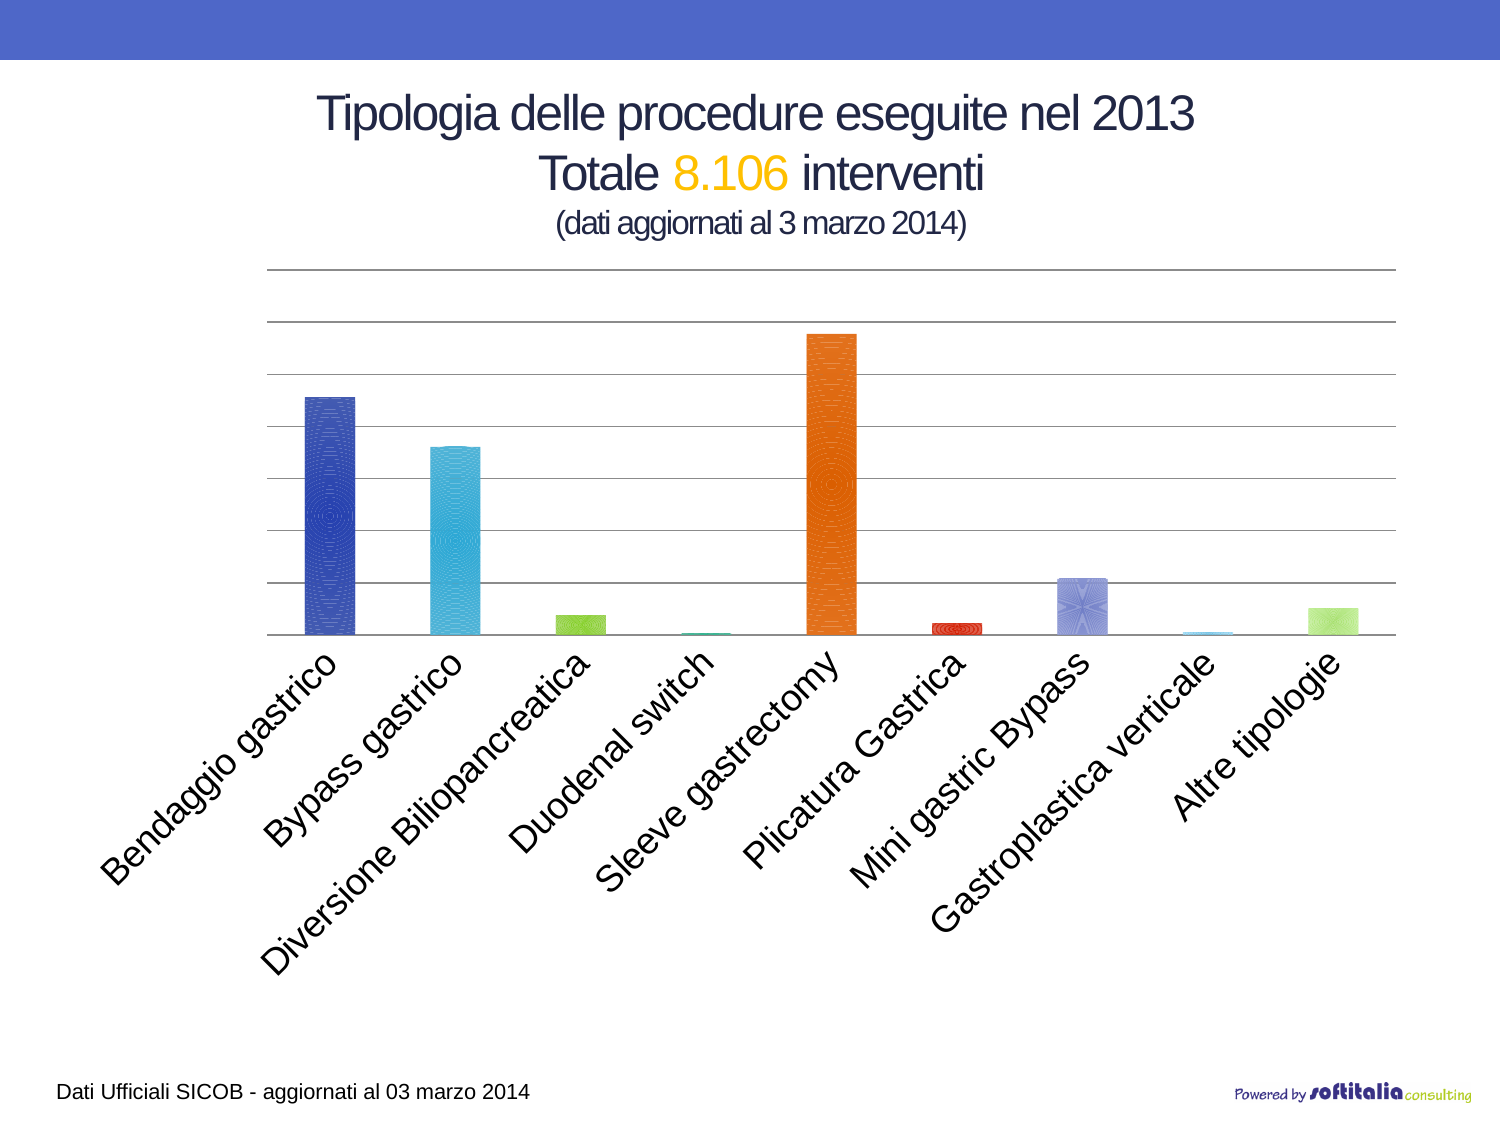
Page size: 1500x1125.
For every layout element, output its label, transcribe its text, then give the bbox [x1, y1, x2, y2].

chart [64, 255, 1424, 1000]
picture [1234, 1082, 1471, 1103]
title Tipologia delle procedure eseguite nel 2013 Totale 8.106 interventi (dati aggiornati al 3 marzo 2014) [41, 66, 1483, 256]
